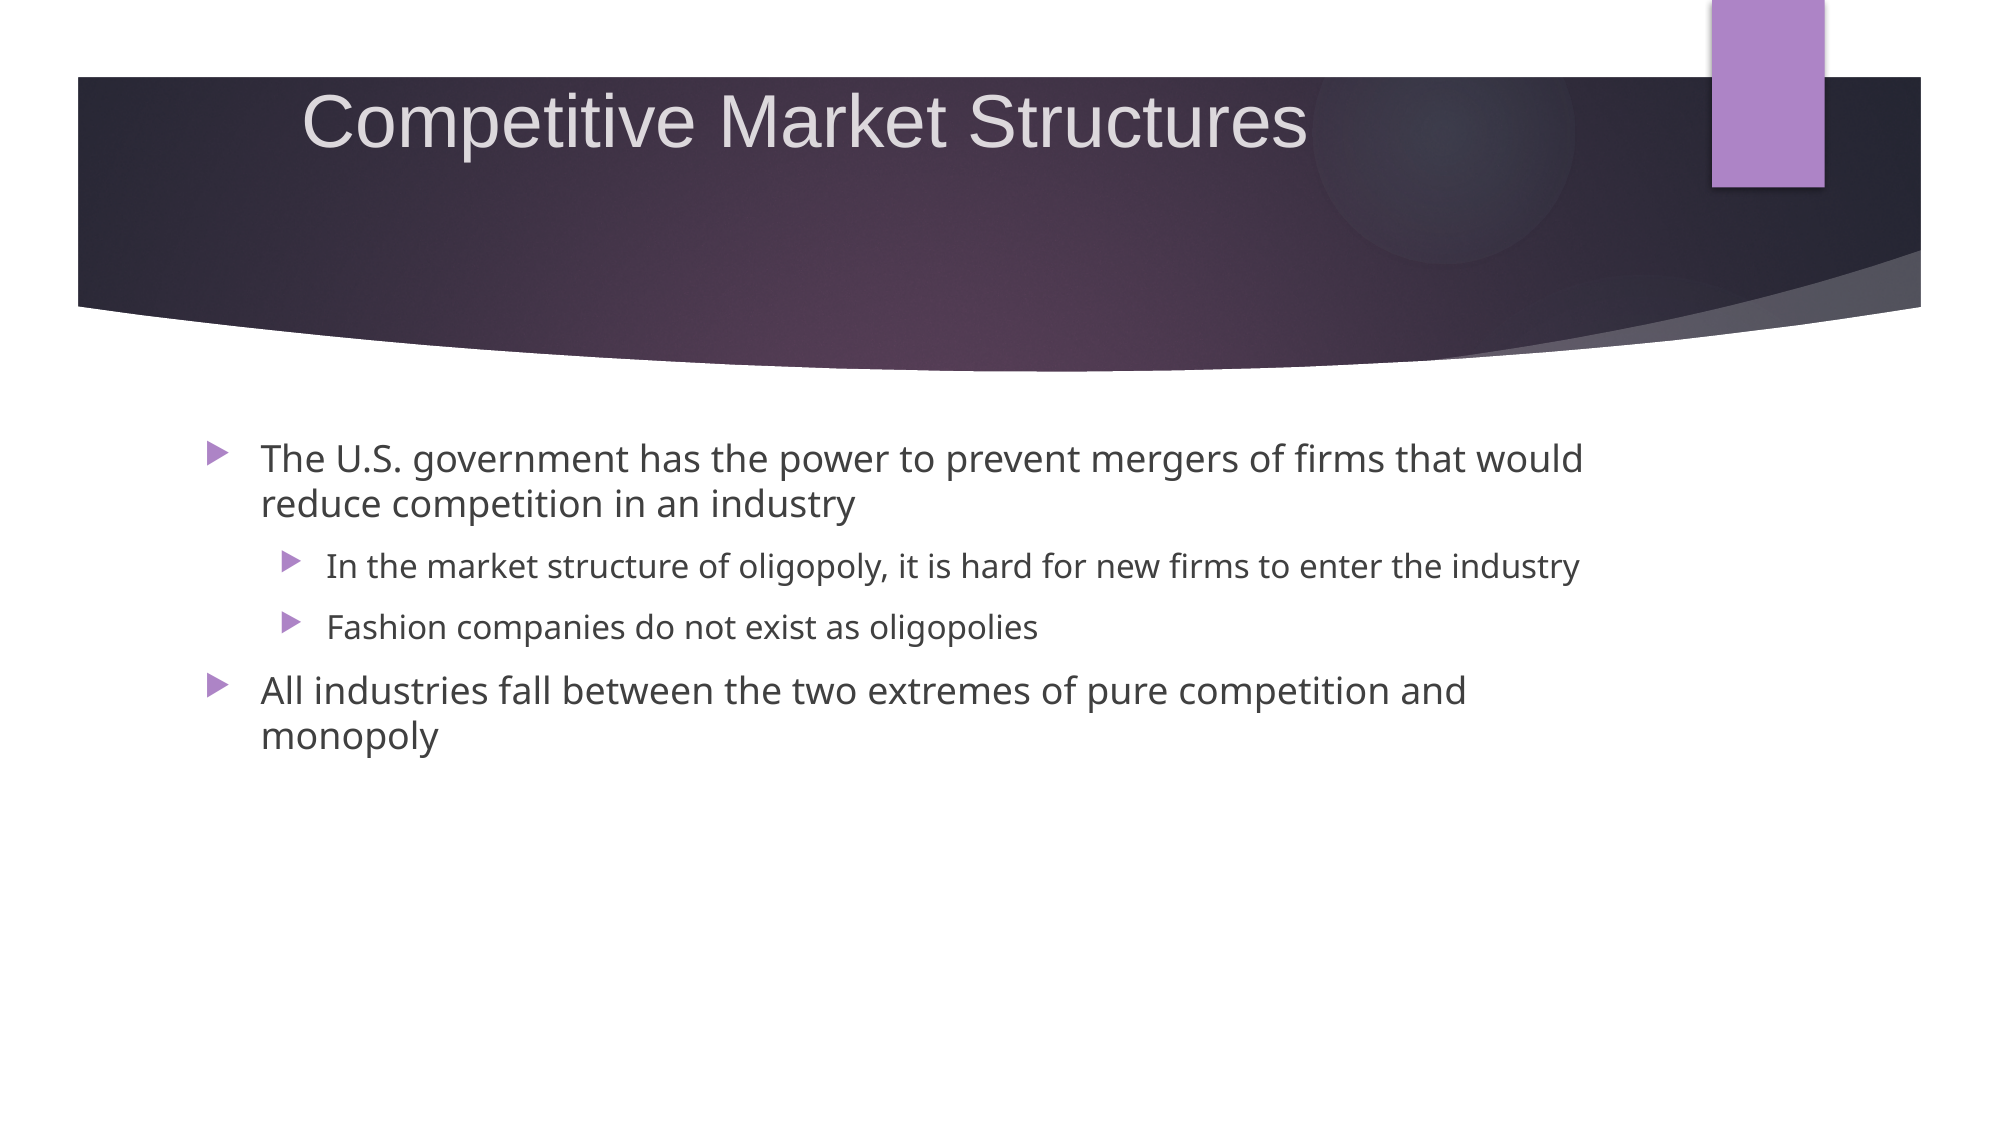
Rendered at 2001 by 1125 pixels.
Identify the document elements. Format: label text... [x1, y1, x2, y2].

list The U.S. government has the power to prevent mergers of firms that would reduce competition in an industry In the market structure of oligopoly, it is hard for new firms to enter the industry Fashion companies do not exist as oligopolies All industries fall between the two extremes of pure competition and monopoly [189, 427, 1638, 988]
title Competitive Market Structures [286, 26, 1750, 209]
